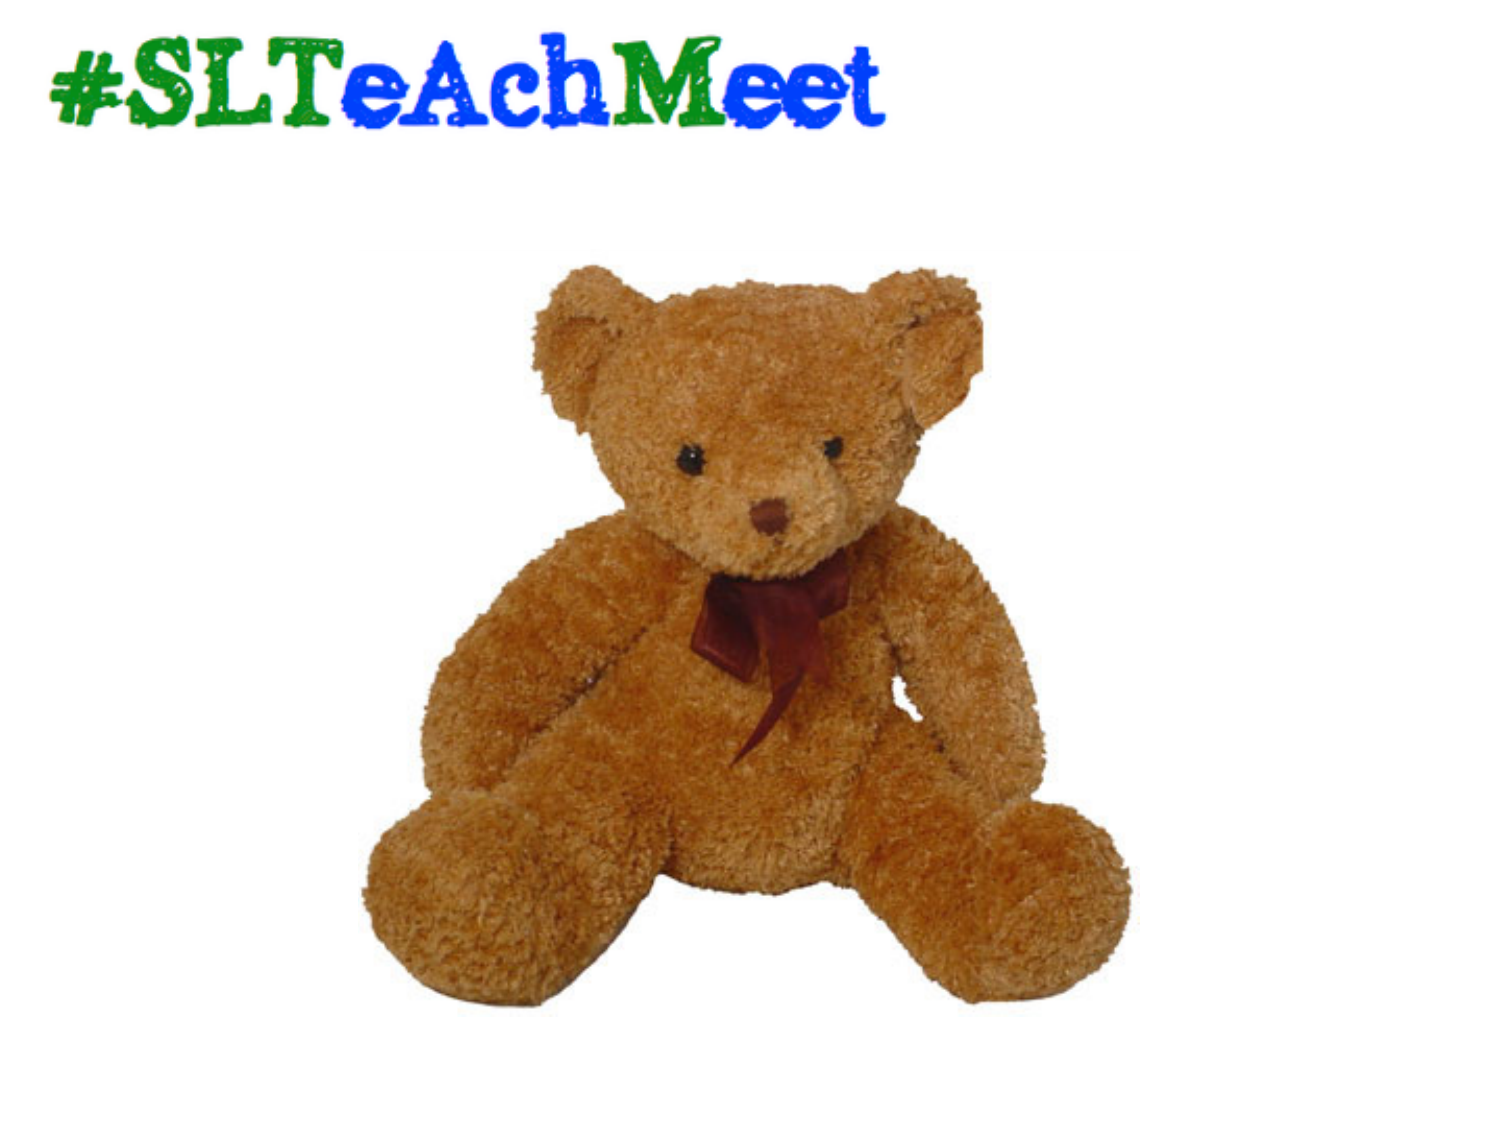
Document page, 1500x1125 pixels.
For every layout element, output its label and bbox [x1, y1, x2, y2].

picture [358, 249, 1140, 1017]
picture [0, 16, 938, 169]
